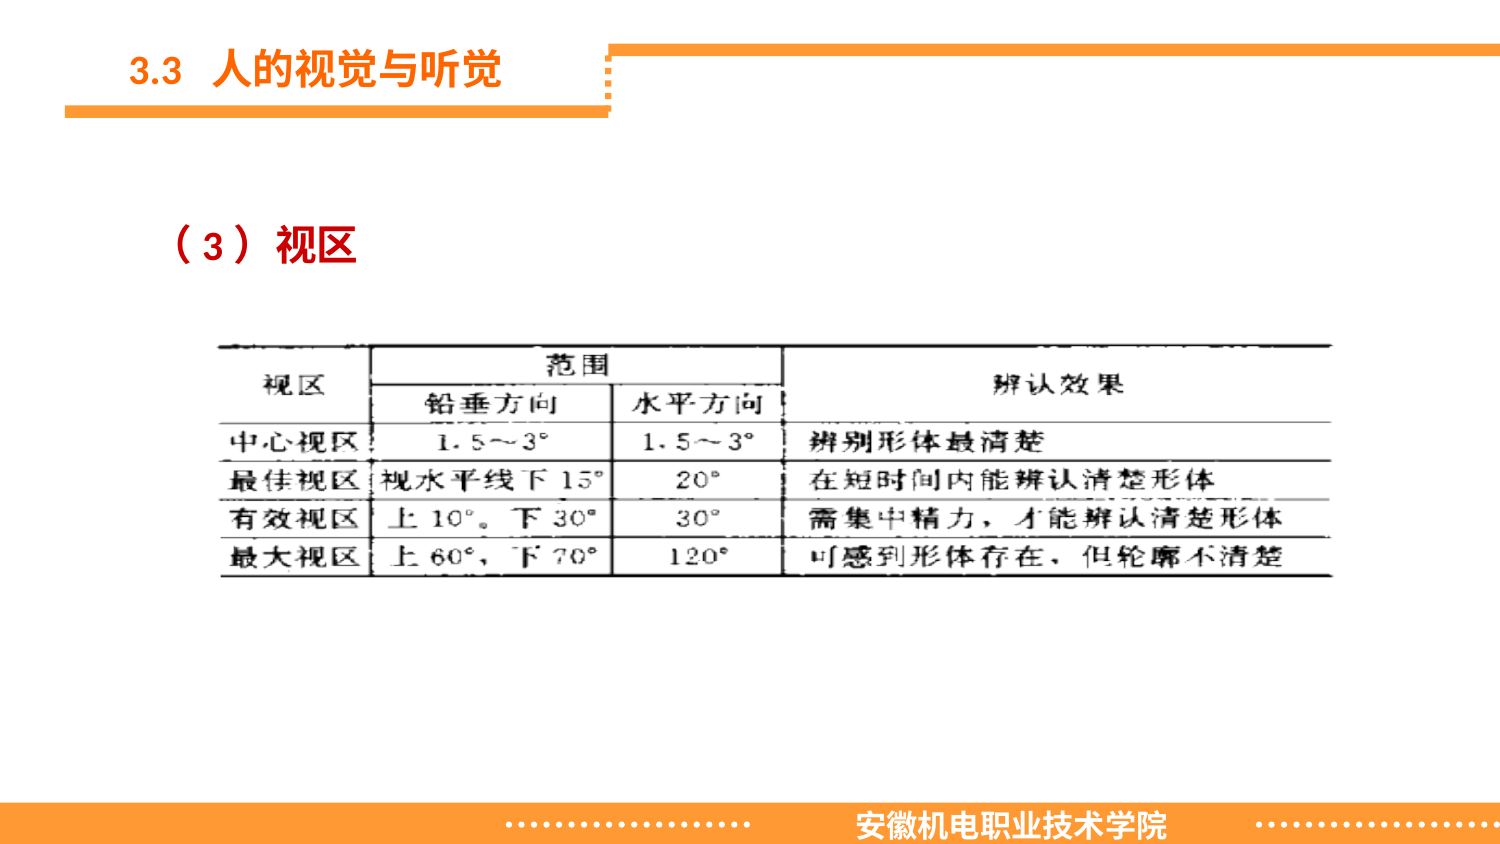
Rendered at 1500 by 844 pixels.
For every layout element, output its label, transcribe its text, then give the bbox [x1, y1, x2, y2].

text_box [0, 802, 786, 844]
text_box 安徽机电职业技术学院 [786, 798, 1236, 844]
text_box 3.3 人的视觉与听觉 [0, 35, 632, 101]
text_box （3）视区 [135, 191, 1376, 280]
picture [170, 324, 1377, 596]
text_box [1236, 802, 1500, 844]
